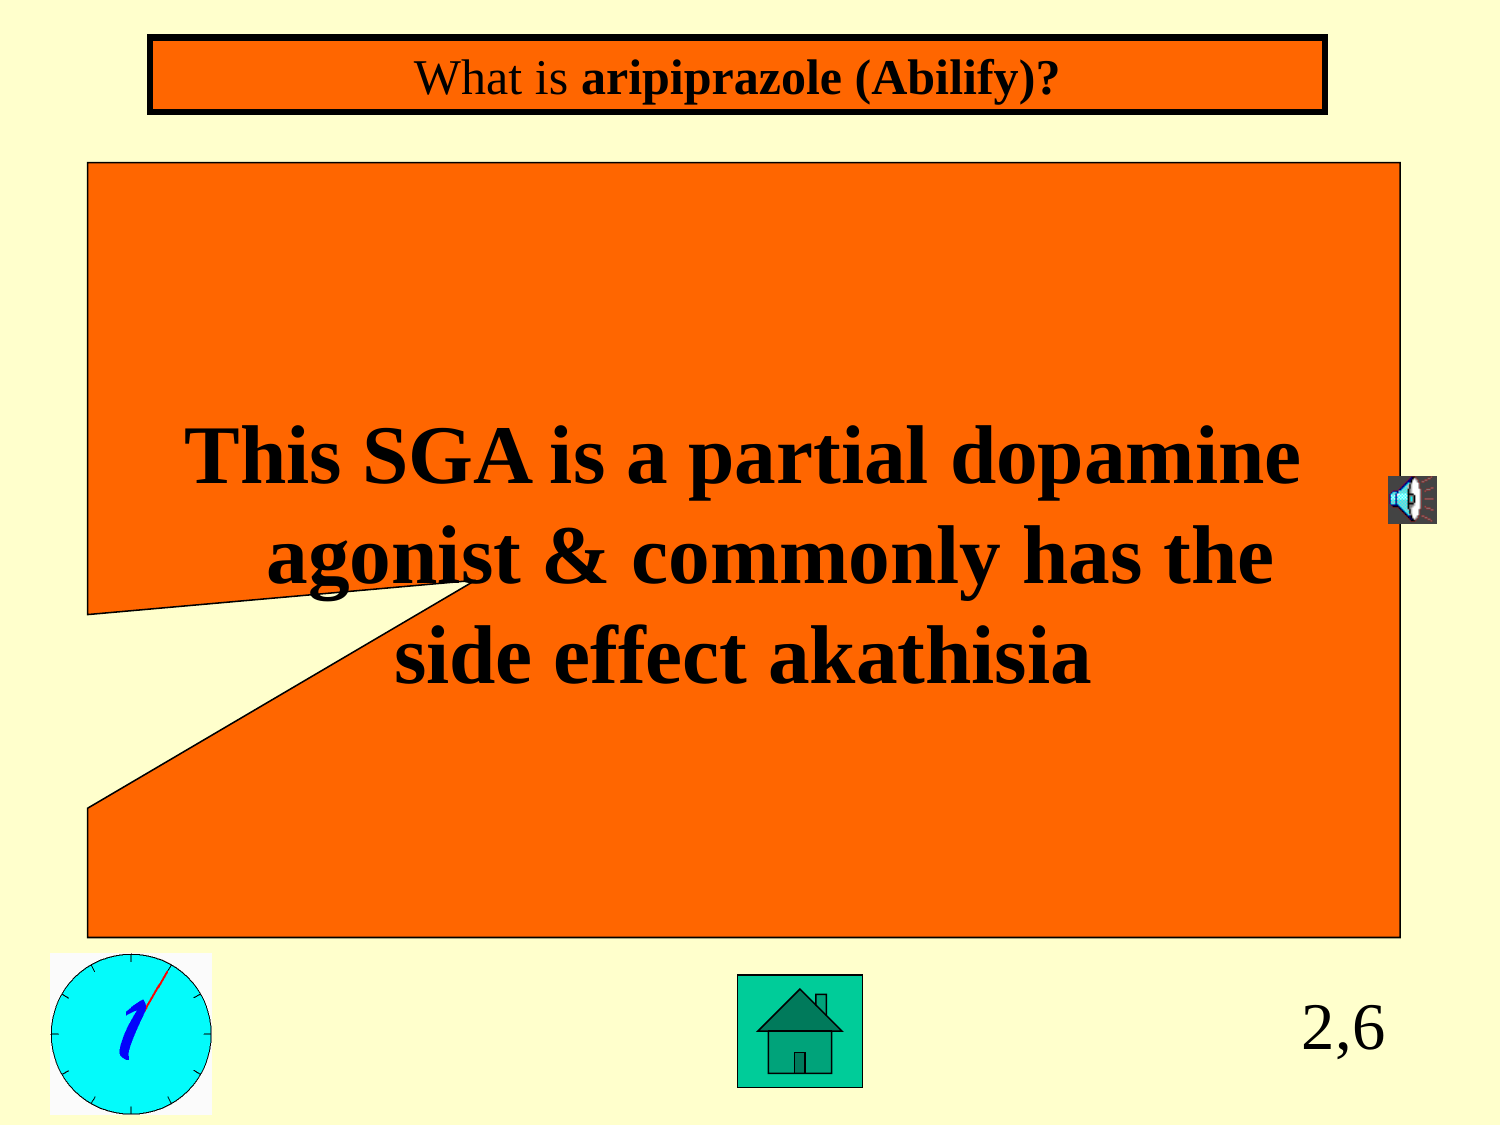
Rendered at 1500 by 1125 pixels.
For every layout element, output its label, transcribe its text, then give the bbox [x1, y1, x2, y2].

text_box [49, 952, 213, 1116]
subtitle 2,6 [1187, 975, 1500, 1125]
text_box [737, 975, 863, 1088]
text_box This SGA is a partial dopamine agonist & commonly has the side effect akathisia [87, 162, 1401, 938]
text_box What is aripiprazole (Abilify)? [150, 37, 1325, 113]
picture [1387, 474, 1438, 526]
